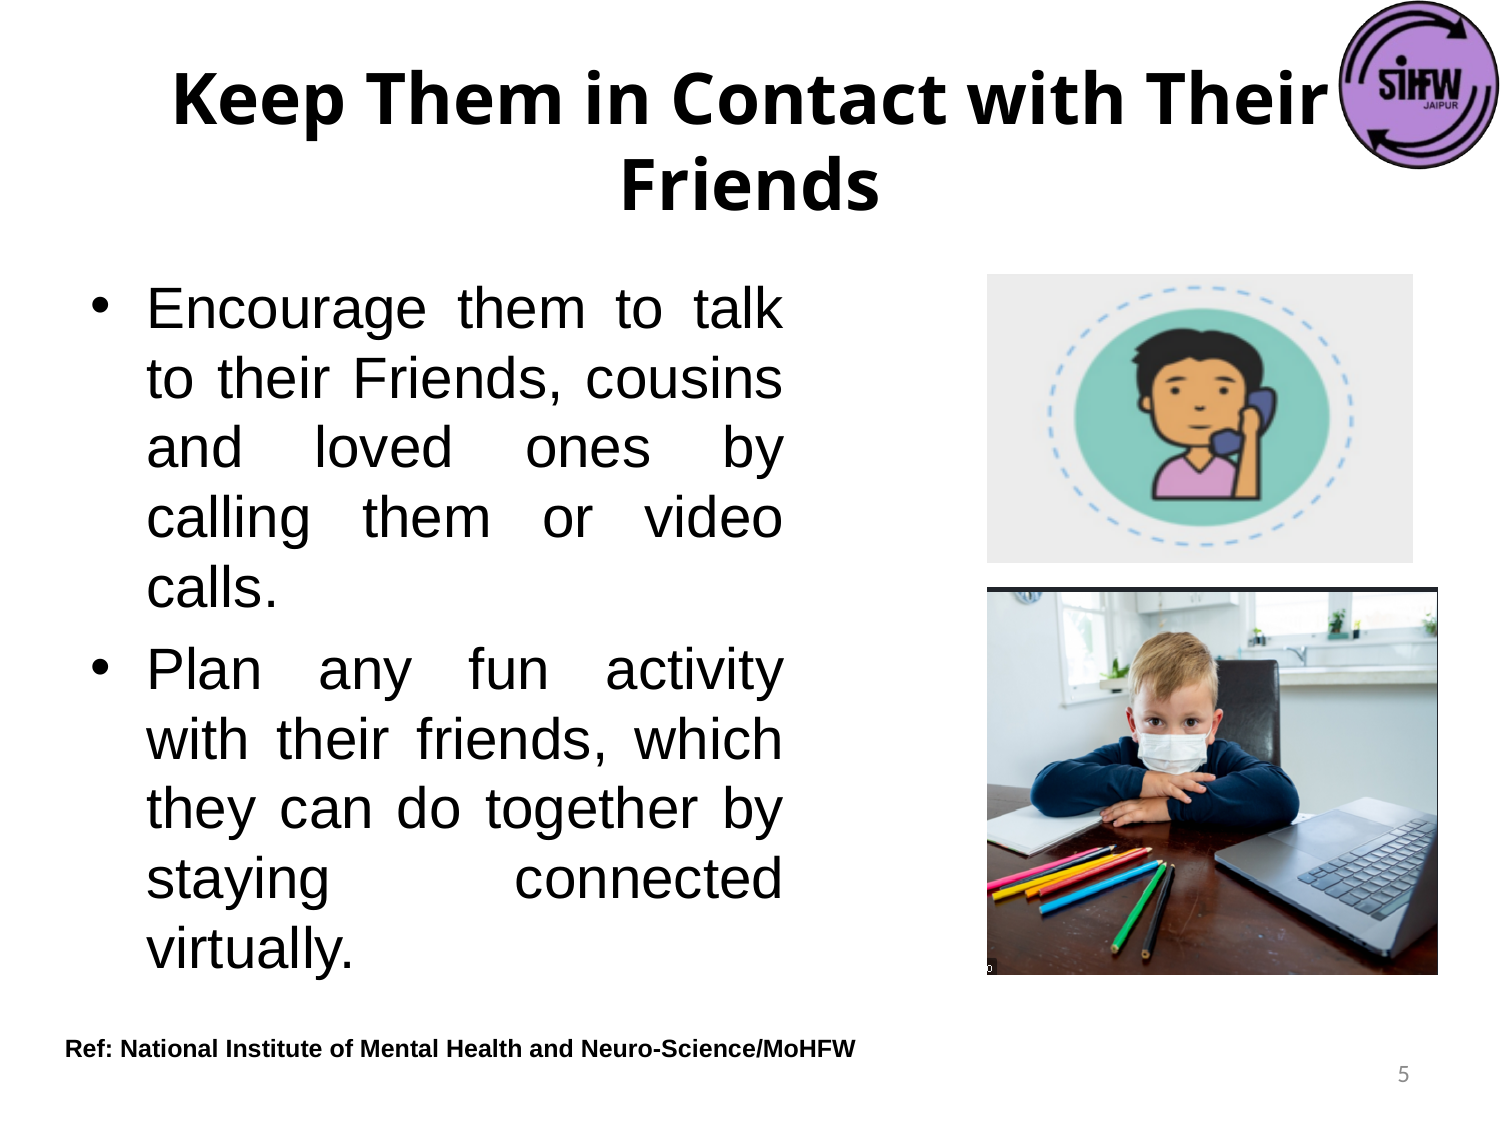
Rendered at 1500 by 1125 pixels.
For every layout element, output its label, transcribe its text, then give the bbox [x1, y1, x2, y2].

text_box Ref: National Institute of Mental Health and Neuro-Science/MoHFW [50, 1025, 1150, 1070]
picture [987, 274, 1413, 563]
slide_number 5 [1074, 1042, 1425, 1103]
picture [1337, 0, 1500, 170]
picture [987, 587, 1438, 976]
list Encourage them to talk to their Friends, cousins and loved ones by calling them or video calls. Plan any fun activity with their friends, which they can do together by staying connected virtually. [75, 262, 800, 1025]
title Keep Them in Contact with Their Friends [75, 45, 1425, 233]
